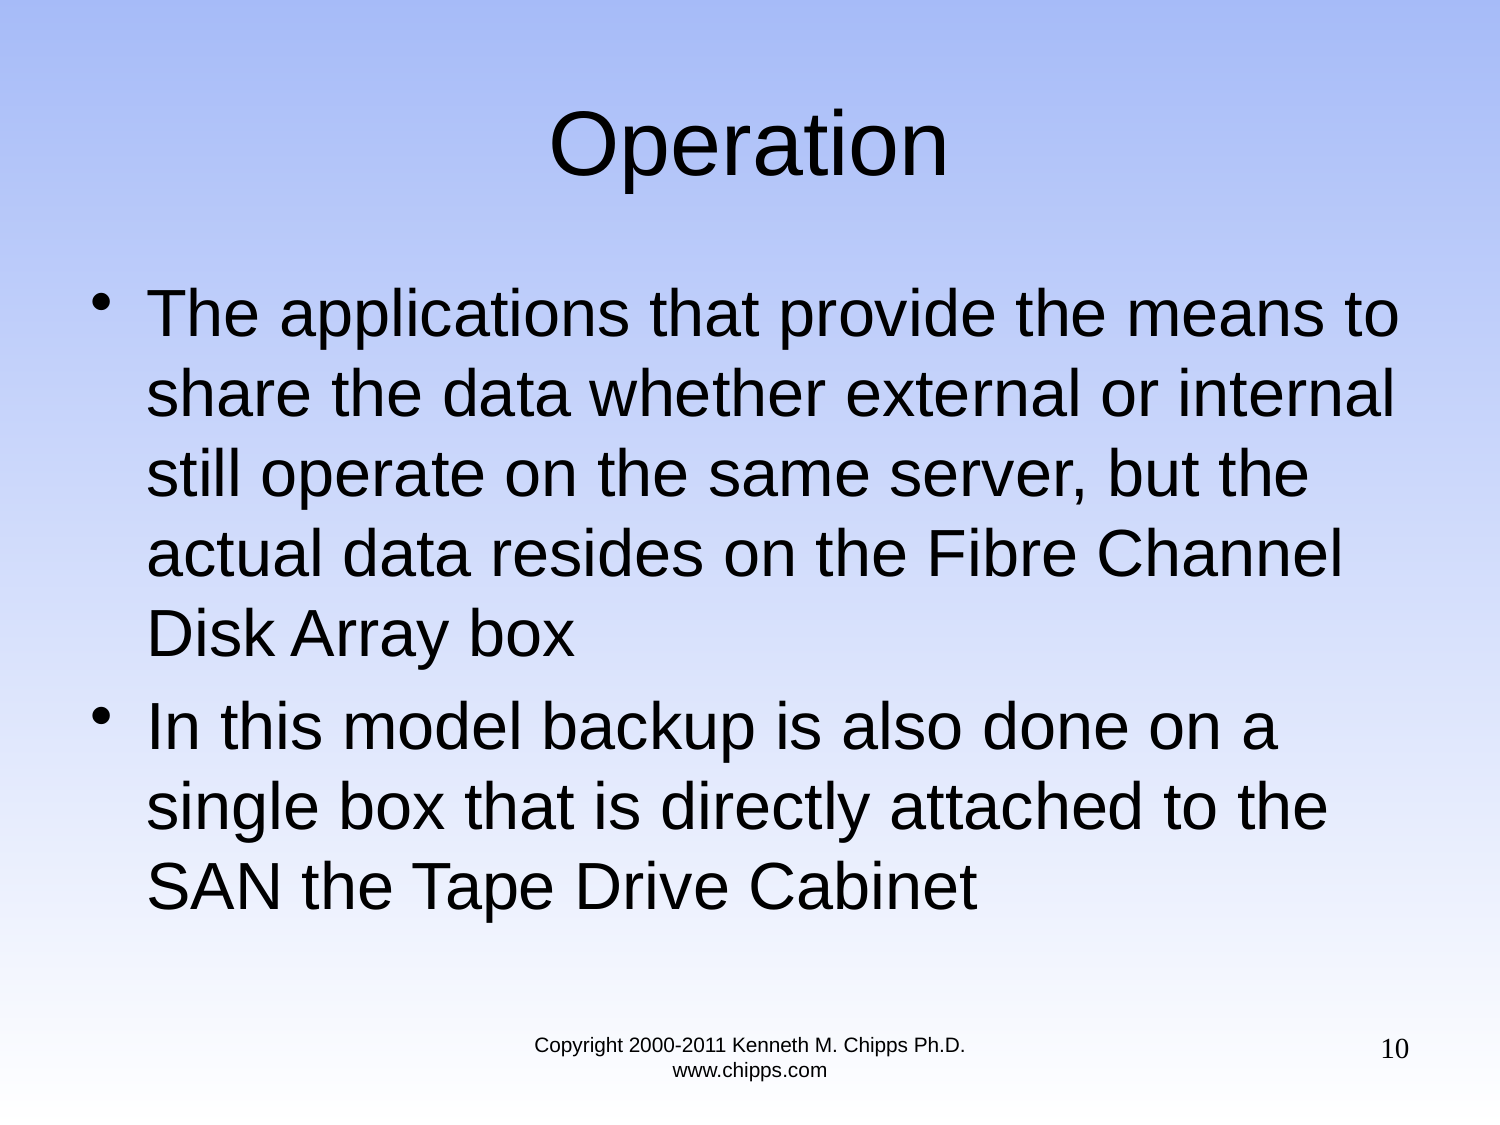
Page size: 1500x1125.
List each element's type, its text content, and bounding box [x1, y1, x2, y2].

footer Copyright 2000-2011 Kenneth M. Chipps Ph.D. www.chipps.com [449, 1024, 1051, 1103]
list The applications that provide the means to share the data whether external or internal still operate on the same server, but the actual data resides on the Fibre Channel Disk Array box In this model backup is also done on a single box that is directly attached to the SAN the Tape Drive Cabinet [74, 262, 1426, 1006]
title Operation [74, 44, 1426, 233]
slide_number 10 [1074, 1021, 1426, 1101]
